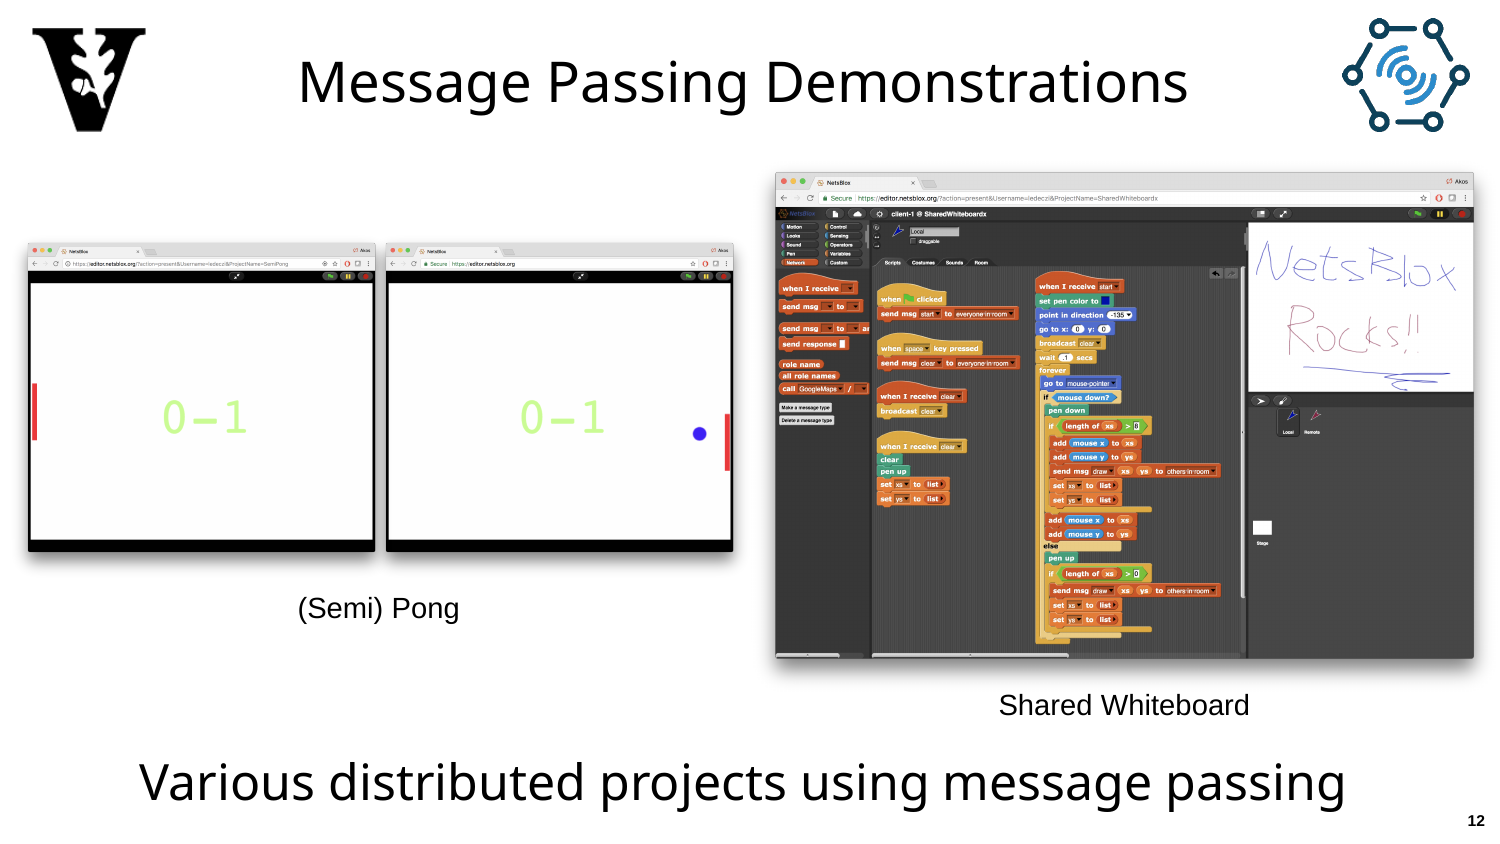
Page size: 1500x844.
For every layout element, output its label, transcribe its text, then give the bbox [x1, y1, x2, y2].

picture [32, 28, 146, 132]
picture [1342, 18, 1470, 132]
picture [6, 157, 1500, 696]
slide_number 12 [1374, 796, 1500, 844]
title Message Passing Demonstrations [237, 28, 1250, 132]
text_box (Semi) Pong [282, 590, 475, 632]
list Various distributed projects using message passing [26, 743, 1462, 831]
text_box Shared Whiteboard [983, 705, 1266, 729]
